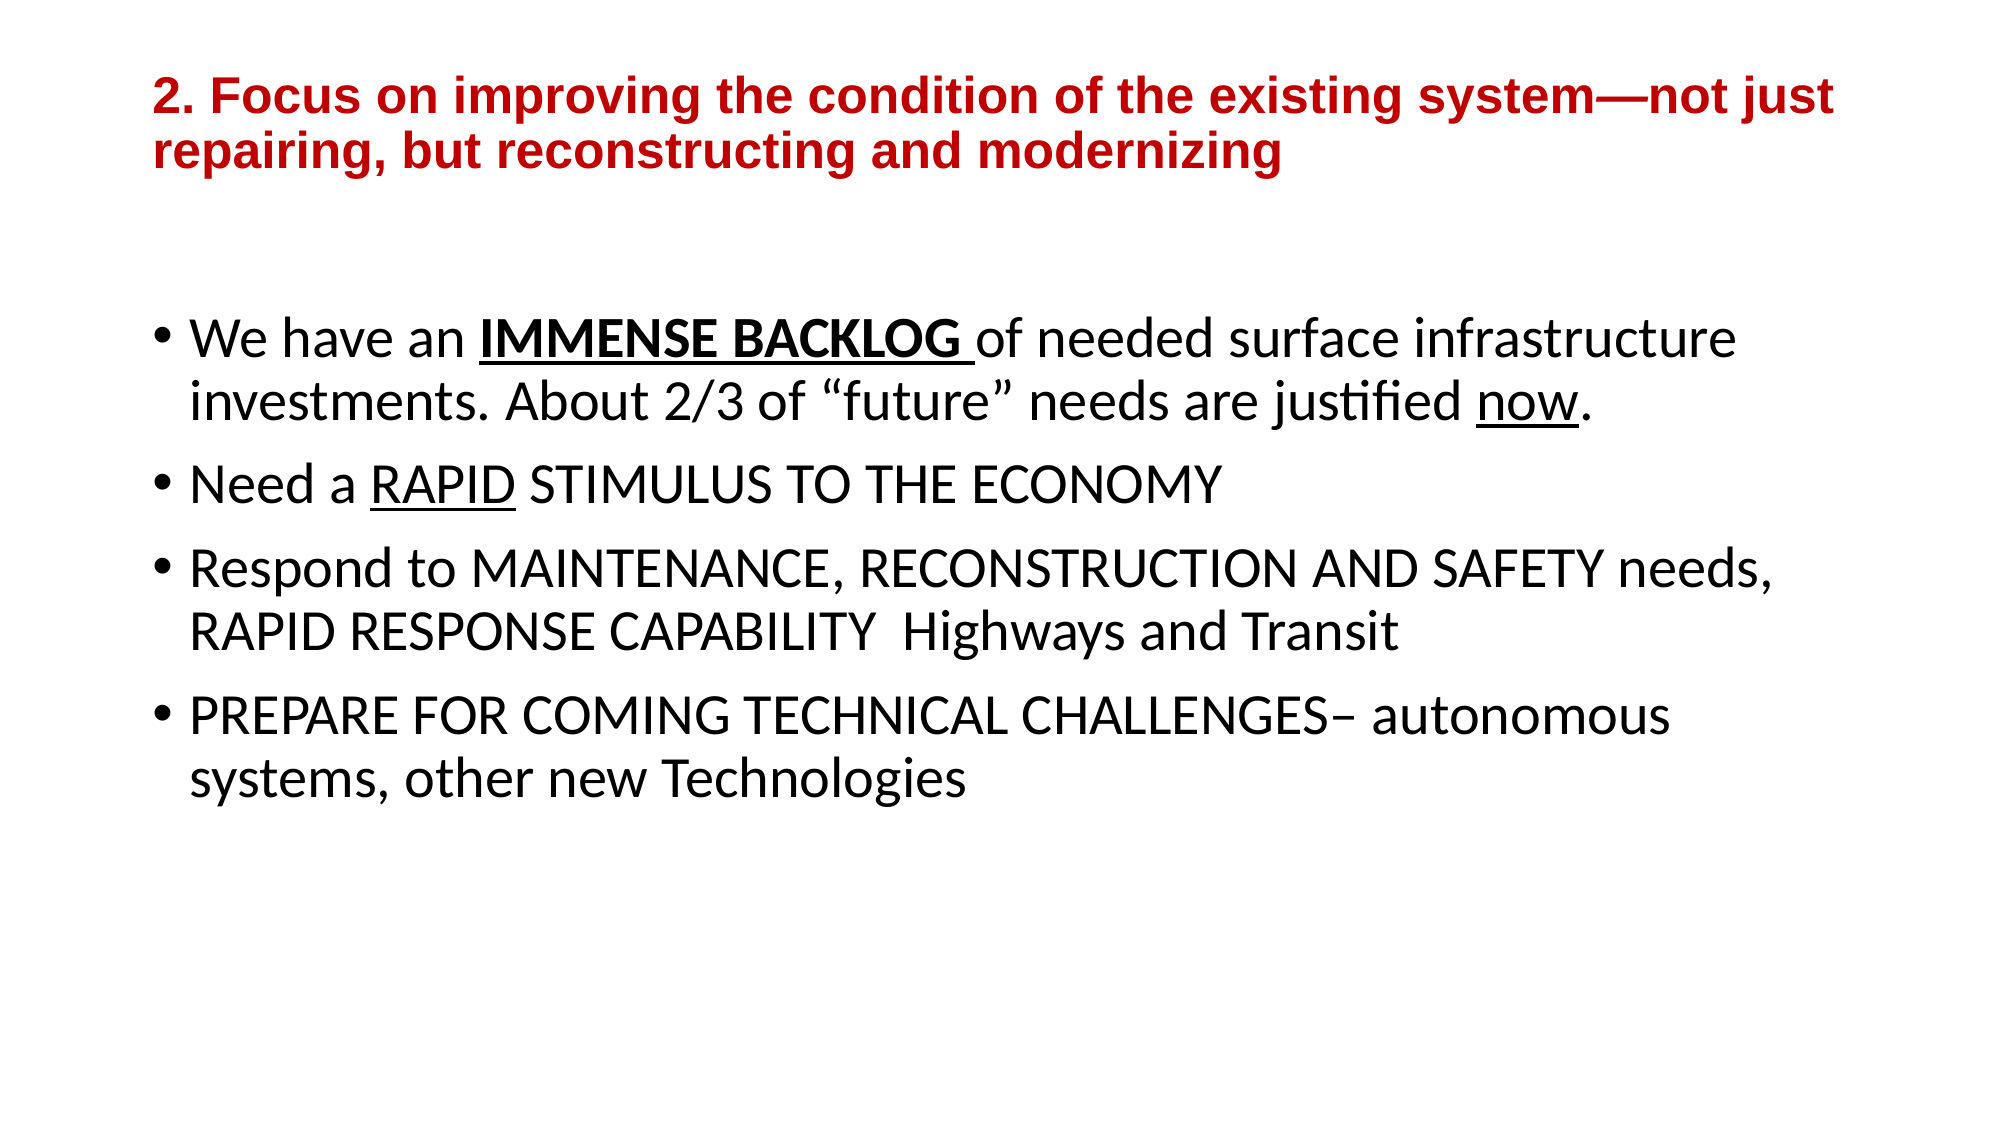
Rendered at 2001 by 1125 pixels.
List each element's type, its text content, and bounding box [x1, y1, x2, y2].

list We have an immense backlog of needed surface infrastructure investments. About 2/3 of “future” needs are justified now. Need a rapid stimulus TO THE ECONOMY Respond to MAINTENANCE, RECONSTRUCTION AND SAFETY needs, RAPID RESPONSE CAPABILITY Highways and Transit PREPARE FOR coming technical challenges– autonomous systems, other new Technologies [137, 299, 1863, 1014]
title 2. Focus on improving the condition of the existing system—not just repairing, but reconstructing and modernizing [137, 59, 1863, 278]
